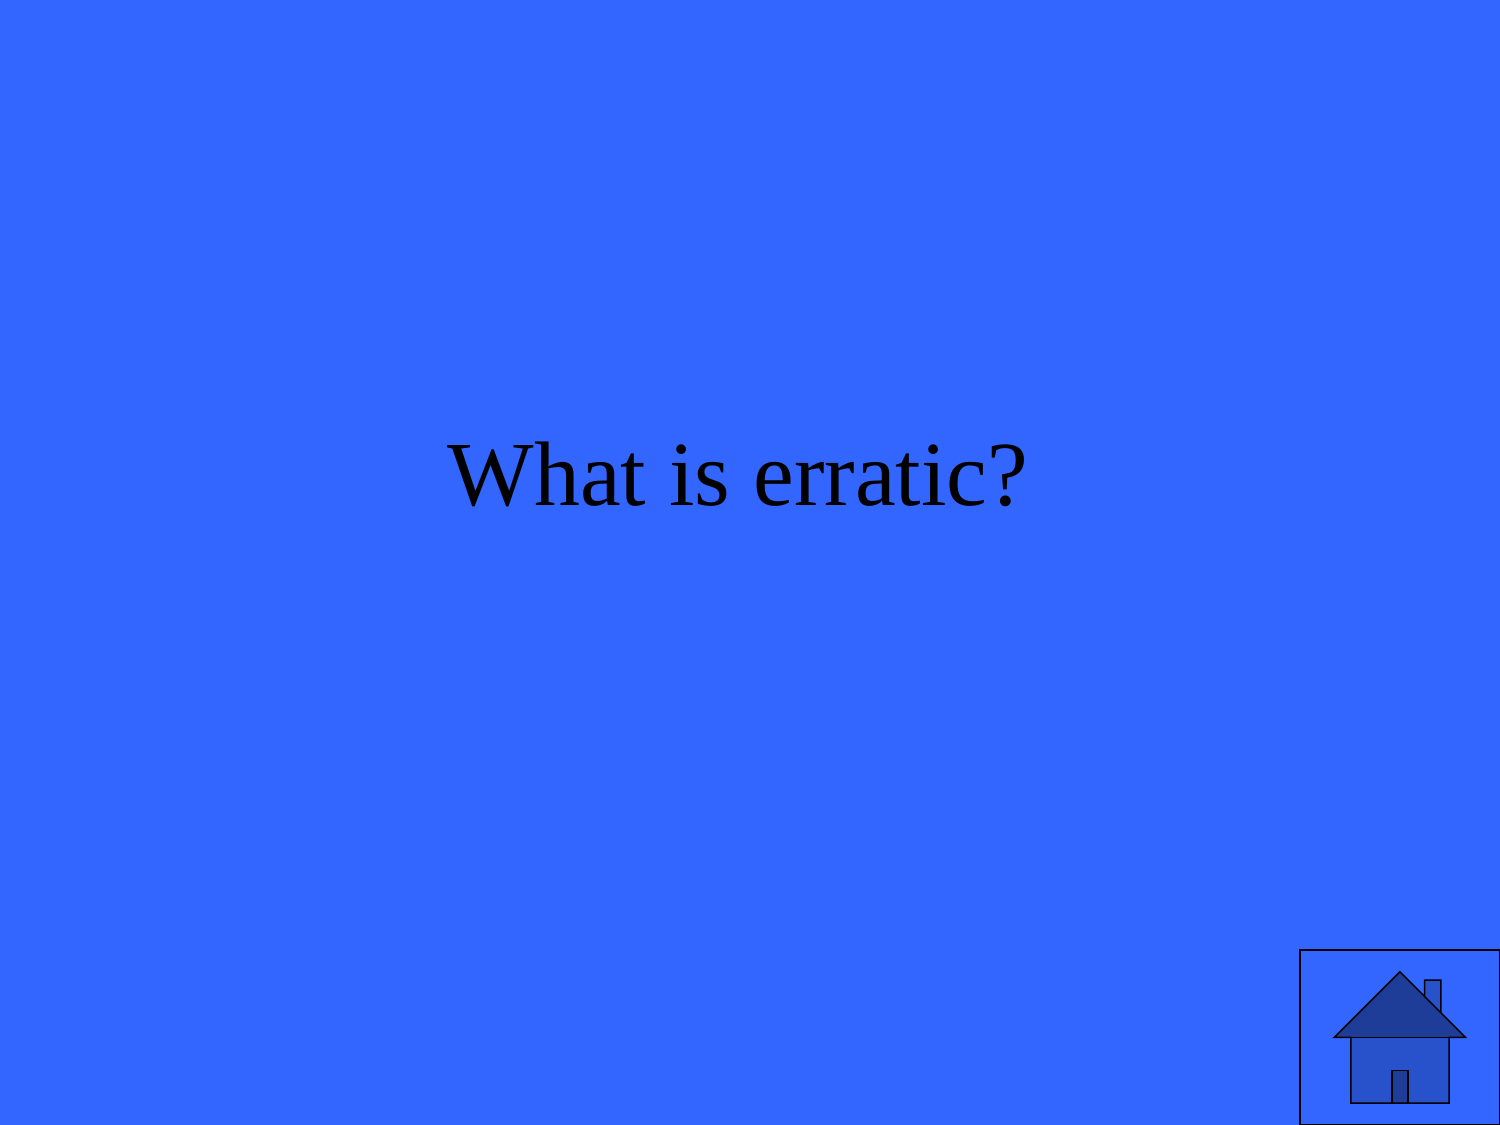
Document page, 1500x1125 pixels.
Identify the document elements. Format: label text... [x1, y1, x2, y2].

text_box [1299, 950, 1500, 1125]
title What is erratic? [112, 375, 1388, 563]
